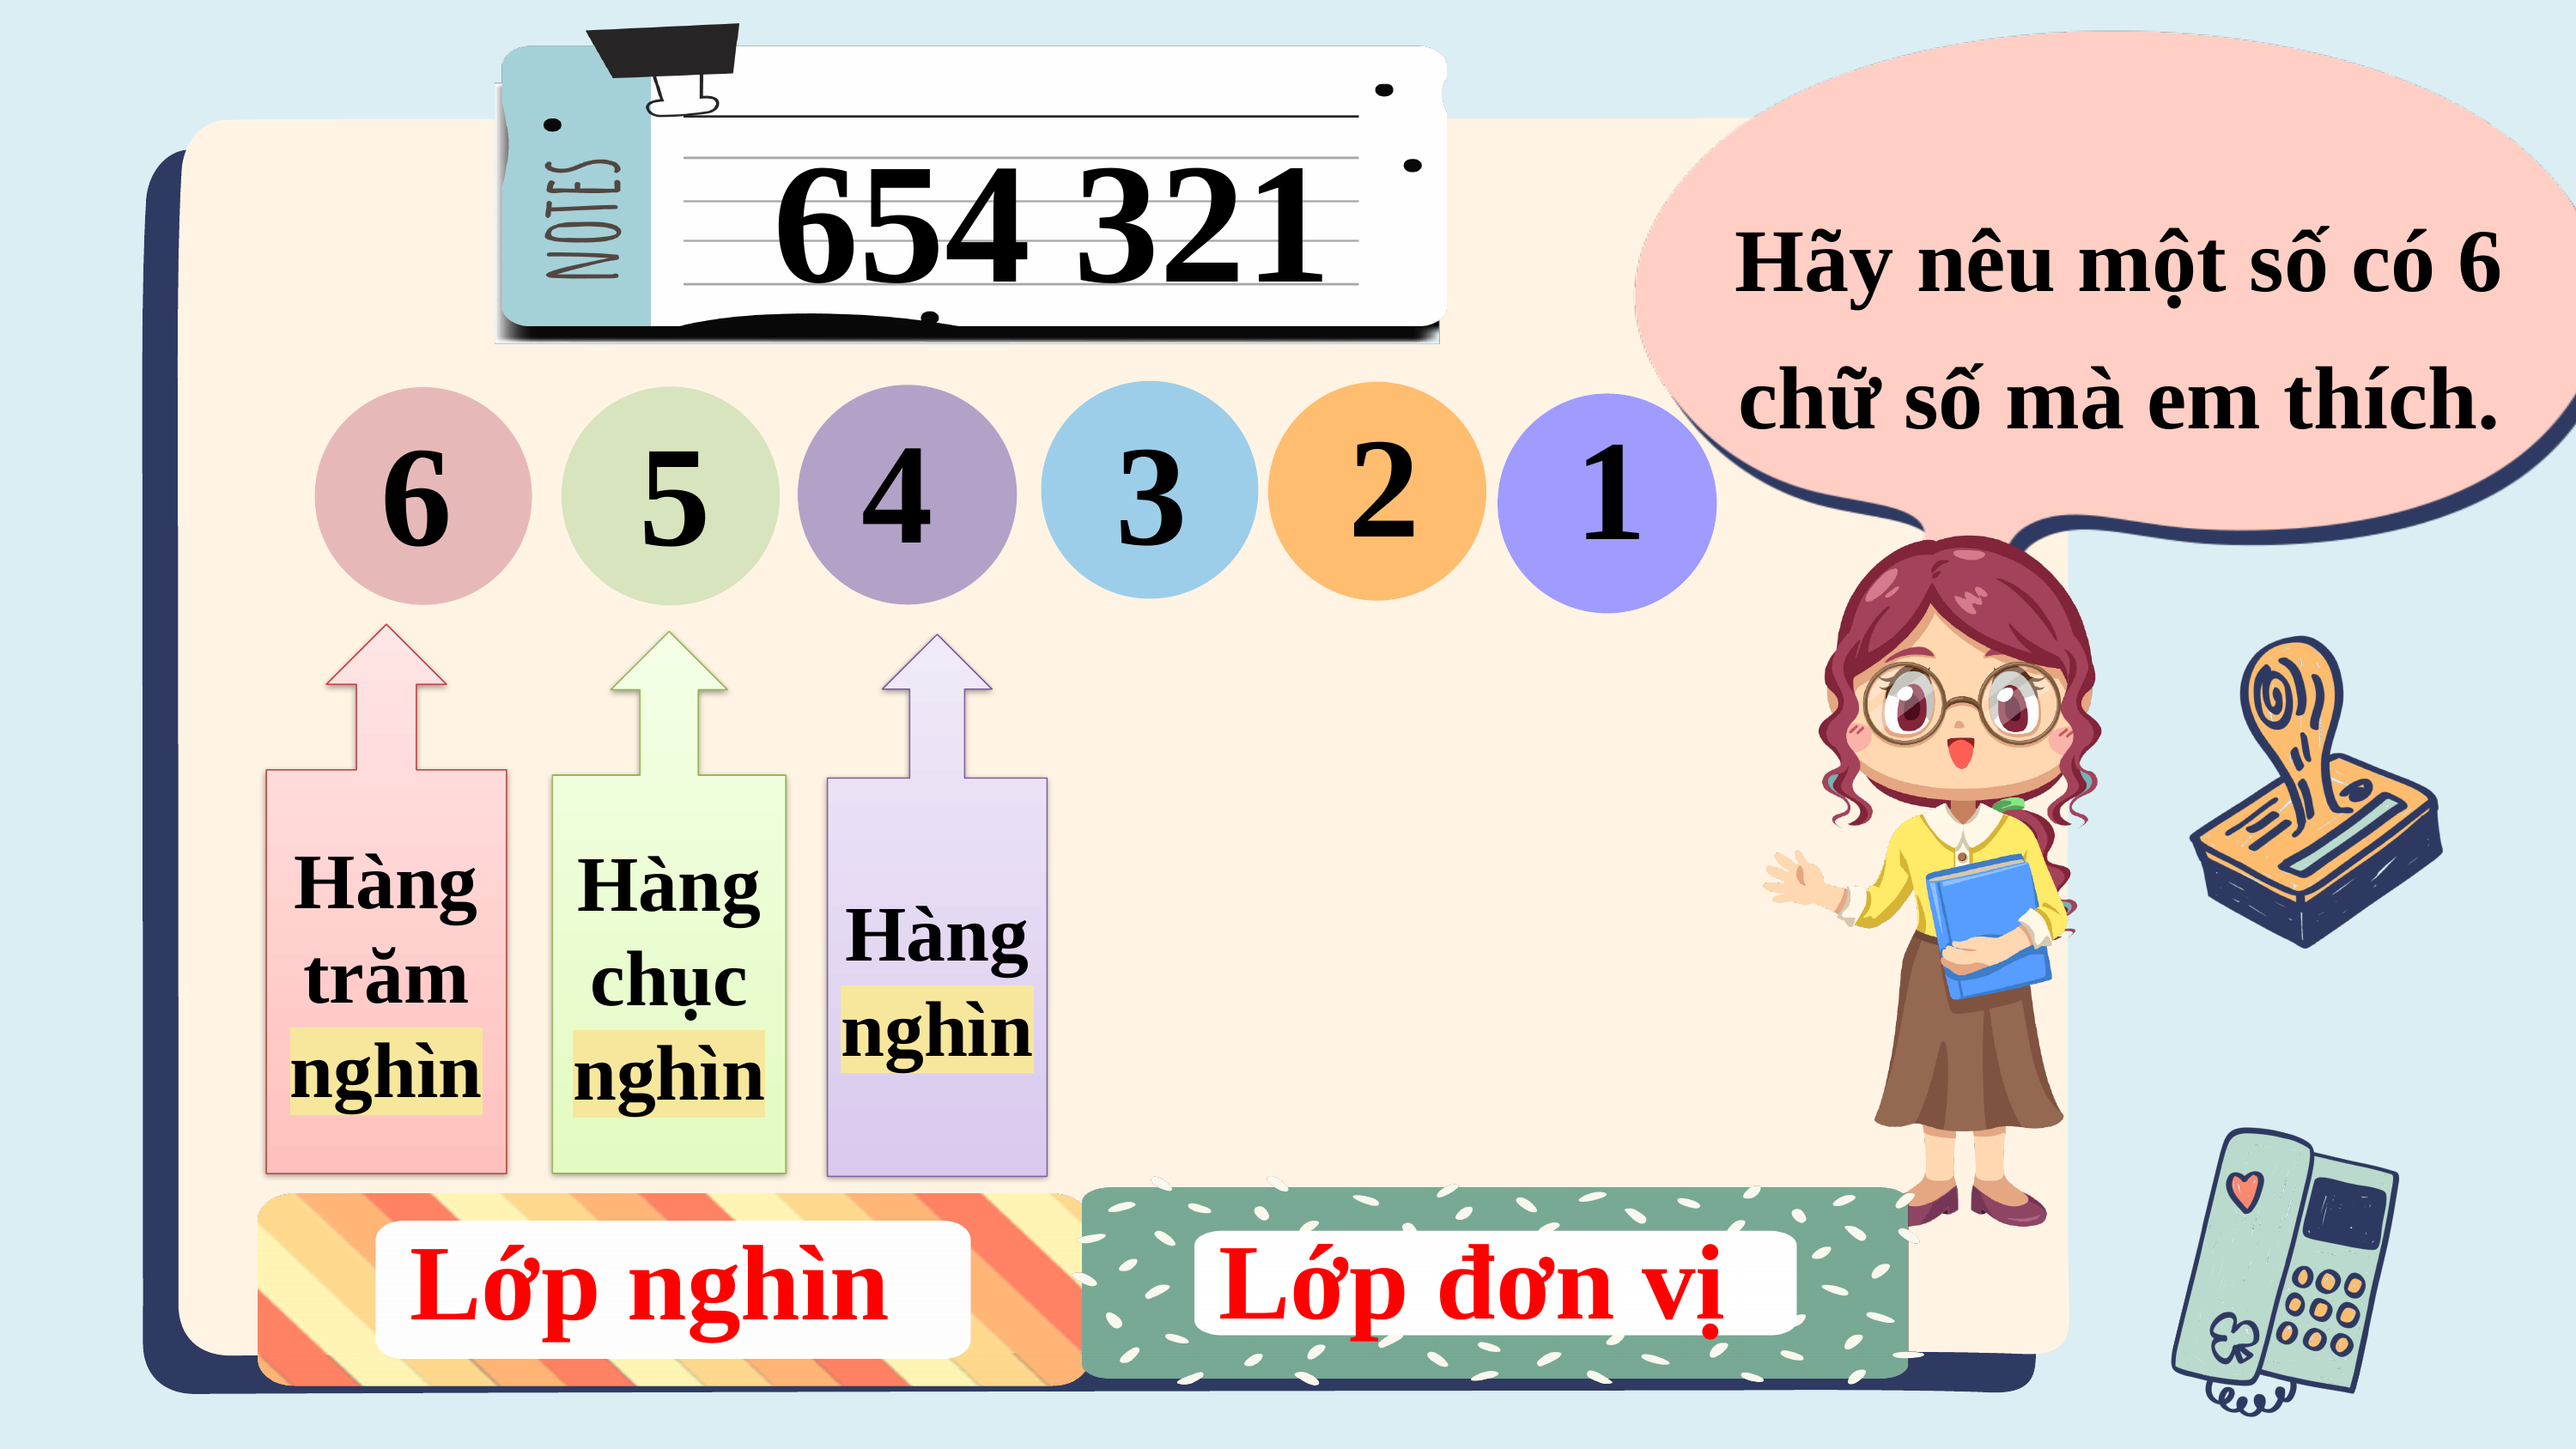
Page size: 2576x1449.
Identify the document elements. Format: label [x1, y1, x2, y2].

text_box [797, 385, 1018, 605]
picture [258, 506, 2456, 1441]
text_box [1040, 380, 1260, 599]
text_box [1497, 393, 1718, 614]
text_box [1617, 0, 2576, 672]
text_box [561, 386, 781, 606]
picture [494, 23, 1447, 344]
text_box [313, 386, 533, 605]
text_box [1267, 381, 1487, 601]
text_box [142, 116, 2070, 1395]
